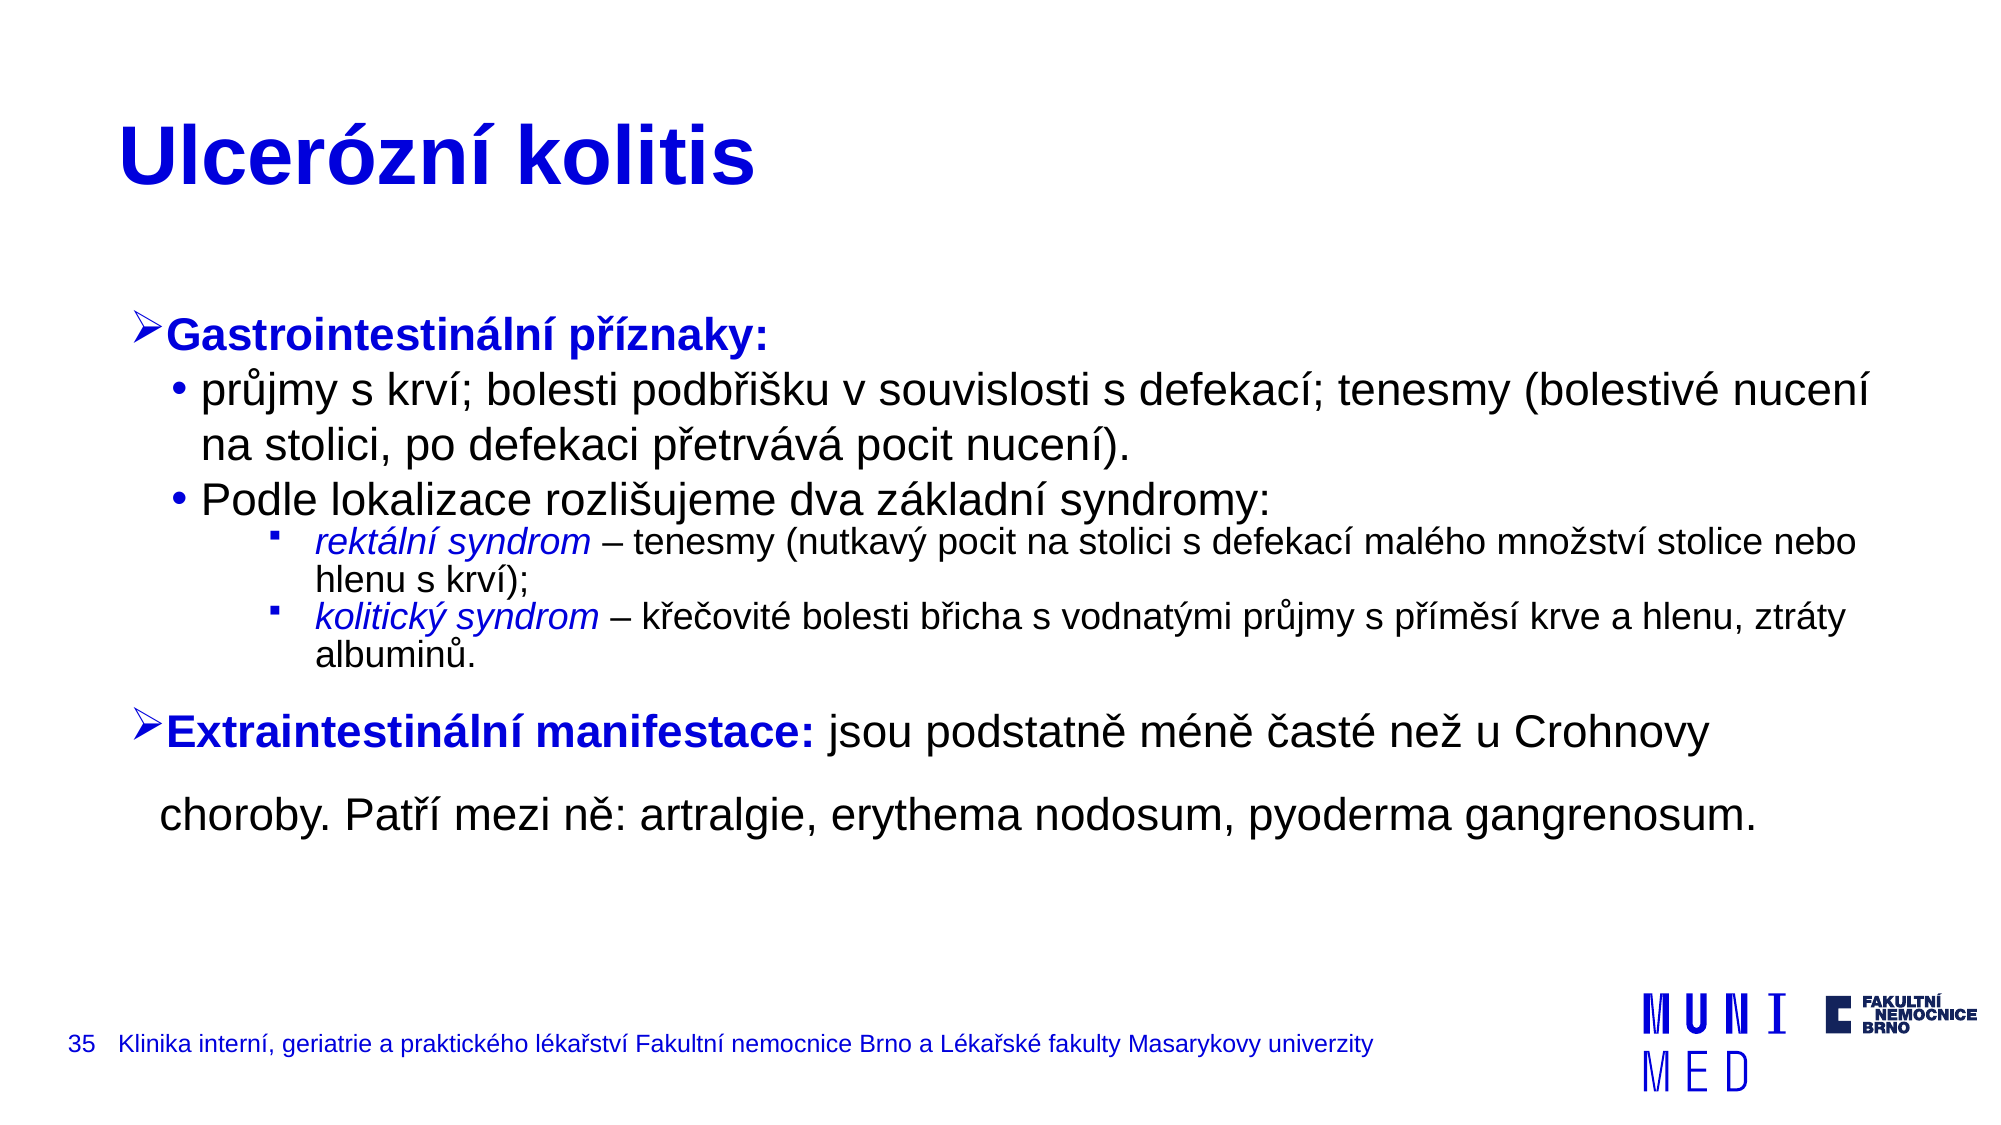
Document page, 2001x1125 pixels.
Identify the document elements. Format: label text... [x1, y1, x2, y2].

slide_number 35 [67, 1021, 110, 1063]
footer Klinika interní, geriatrie a praktického lékařství Fakultní nemocnice Brno a Lékařské fakulty Masarykovy univerzity [118, 1021, 1418, 1063]
title Ulcerózní kolitis [118, 118, 1883, 193]
list Gastrointestinální příznaky: průjmy s krví; bolesti podbřišku v souvislosti s defekací; tenesmy (bolestivé nucení na stolici, po defekaci přetrvává pocit nucení). Podle lokalizace rozlišujeme dva základní syndromy: rektální syndrom – tenesmy (nutkavý pocit na stolici s defekací malého množství stolice nebo hlenu s krví); kolitický syndrom – křečovité bolesti břicha s vodnatými průjmy s příměsí krve a hlenu, ztráty albuminů. Extraintestinální manifestace: jsou podstatně méně časté než u Crohnovy choroby. Patří mezi ně: artralgie, erythema nodosum, pyoderma gangrenosum. [118, 277, 1883, 957]
